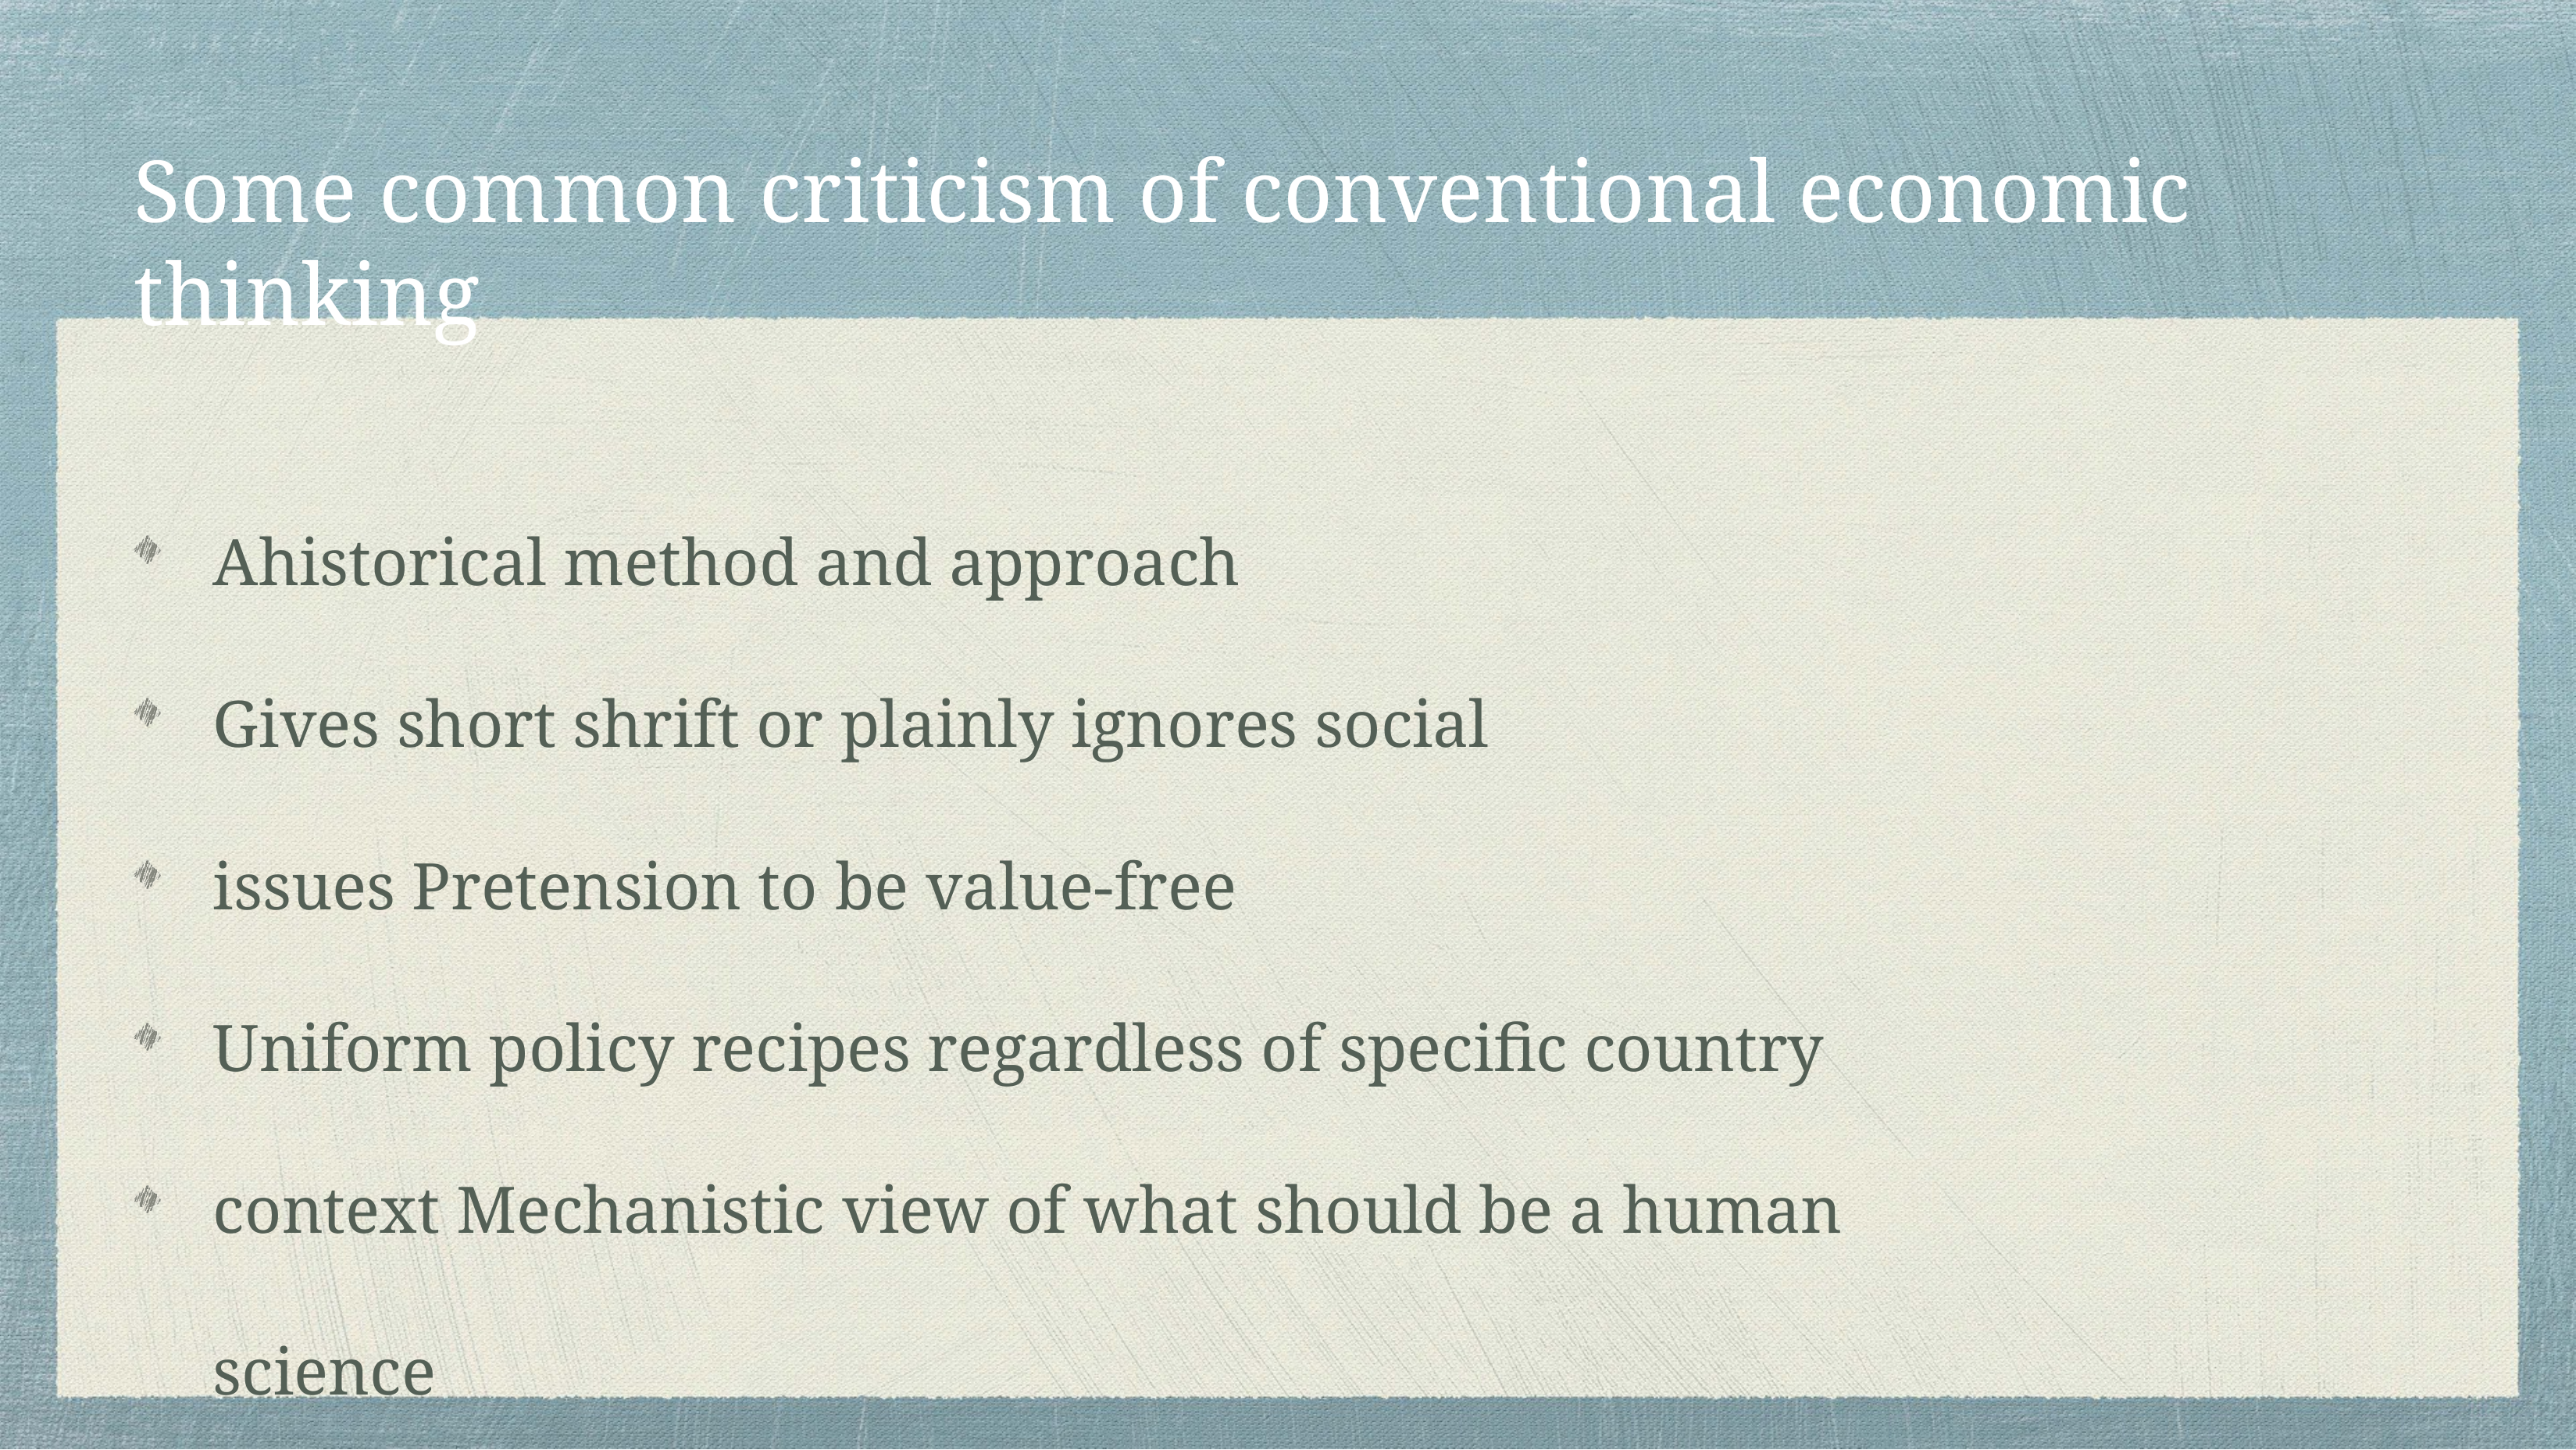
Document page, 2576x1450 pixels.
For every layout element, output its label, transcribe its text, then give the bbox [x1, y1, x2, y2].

text_box [134, 1185, 161, 1213]
picture [0, 0, 2576, 1449]
text_box [134, 535, 161, 564]
text_box [134, 1023, 161, 1052]
text_box Ahistorical method and approach Gives short shrift or plainly ignores social issues Pretension to be value-free Uniform policy recipes regardless of specific country context Mechanistic view of what should be a human science [211, 521, 1937, 1409]
text_box [134, 860, 161, 889]
title Some common criticism of conventional economic thinking [132, 79, 2444, 380]
text_box [134, 698, 161, 727]
